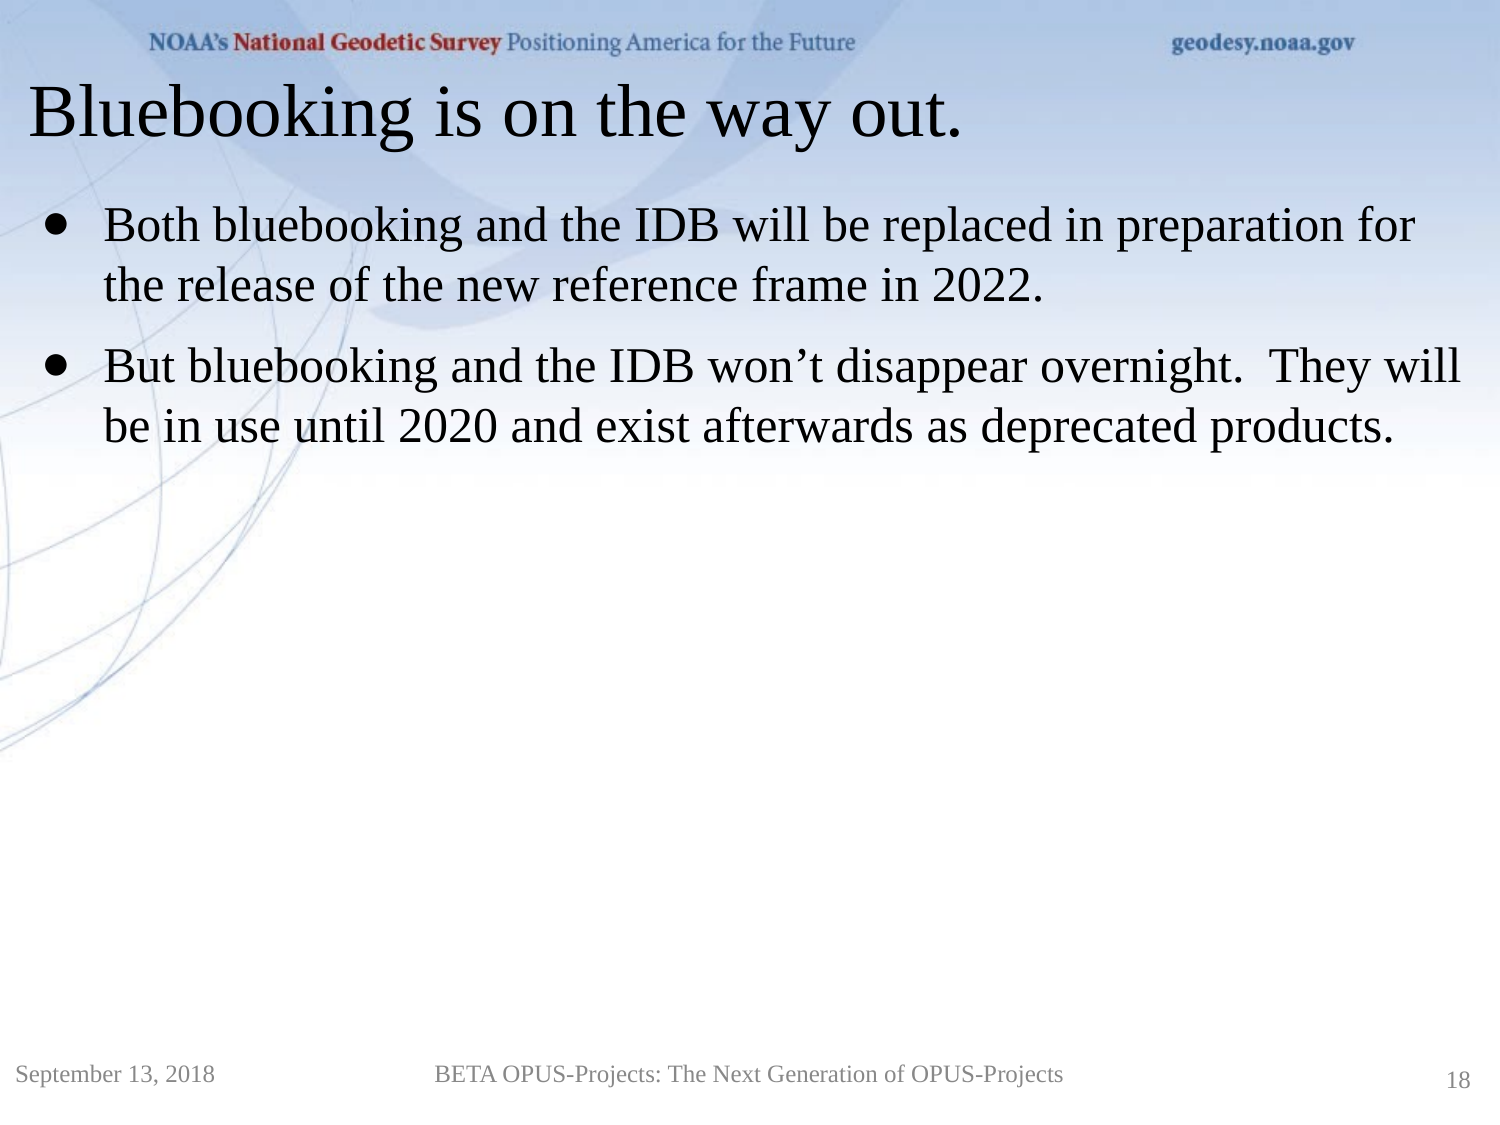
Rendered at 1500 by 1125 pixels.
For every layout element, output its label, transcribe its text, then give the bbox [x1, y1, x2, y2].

text_box September 13, 2018 [0, 1042, 237, 1115]
text_box Both bluebooking and the IDB will be replaced in preparation for the release of the new reference frame in 2022. But bluebooking and the IDB won’t disappear overnight. They will be in use until 2020 and exist afterwards as deprecated products. [13, 184, 1486, 1005]
picture [0, 0, 1500, 1125]
slide_number 18 [1262, 1042, 1486, 1115]
text_box Bluebooking is on the way out. [13, 54, 1486, 184]
text_box BETA OPUS-Projects: The Next Generation of OPUS-Projects [237, 1042, 1262, 1115]
